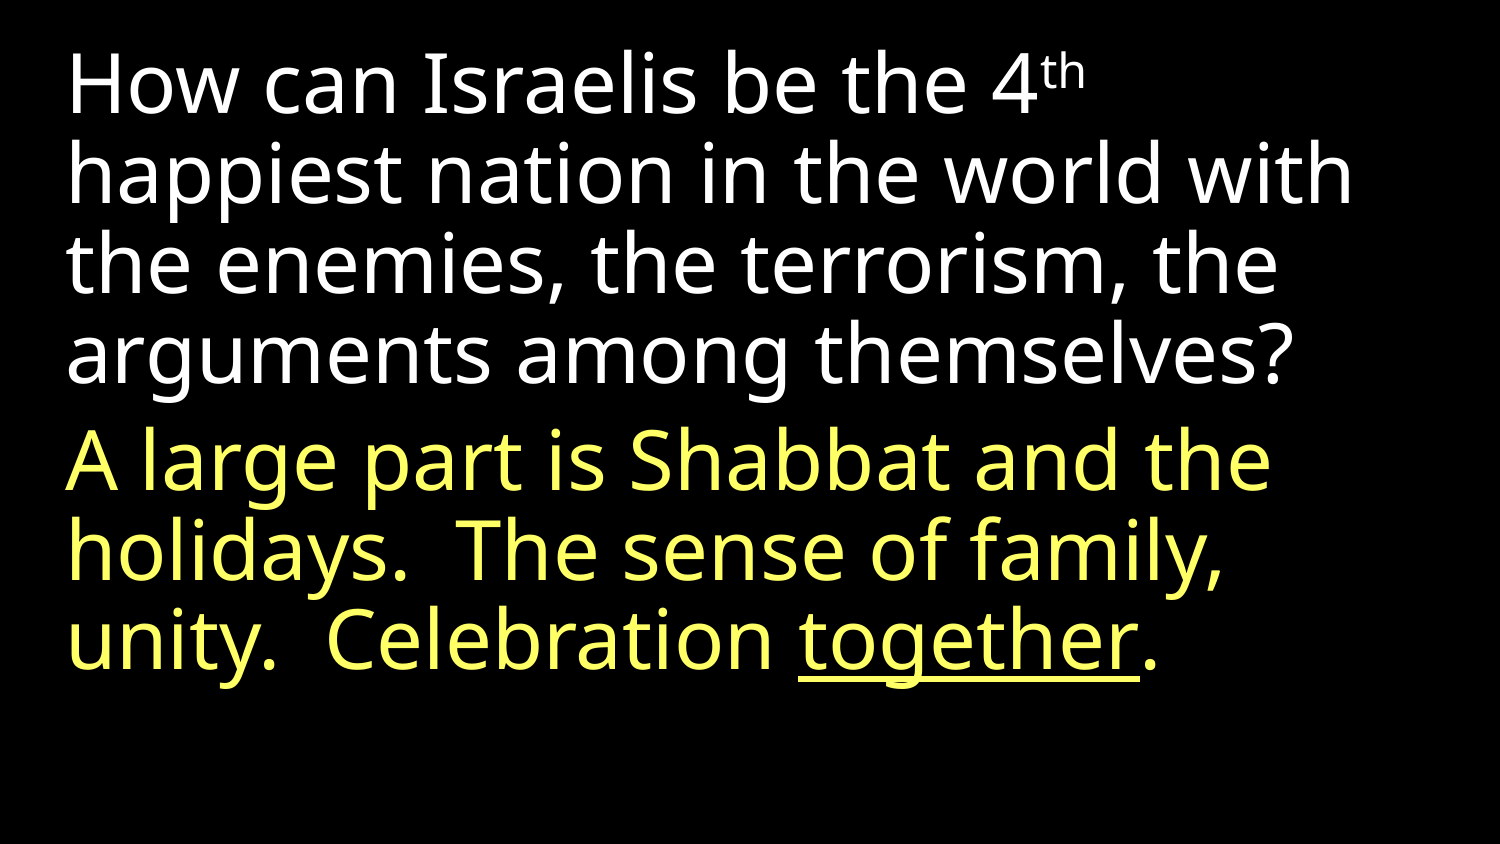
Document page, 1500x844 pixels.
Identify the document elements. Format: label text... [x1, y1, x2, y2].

subtitle How can Israelis be the 4th happiest nation in the world with the enemies, the terrorism, the arguments among themselves? A large part is Shabbat and the holidays. The sense of family, unity. Celebration together. [50, 34, 1450, 797]
